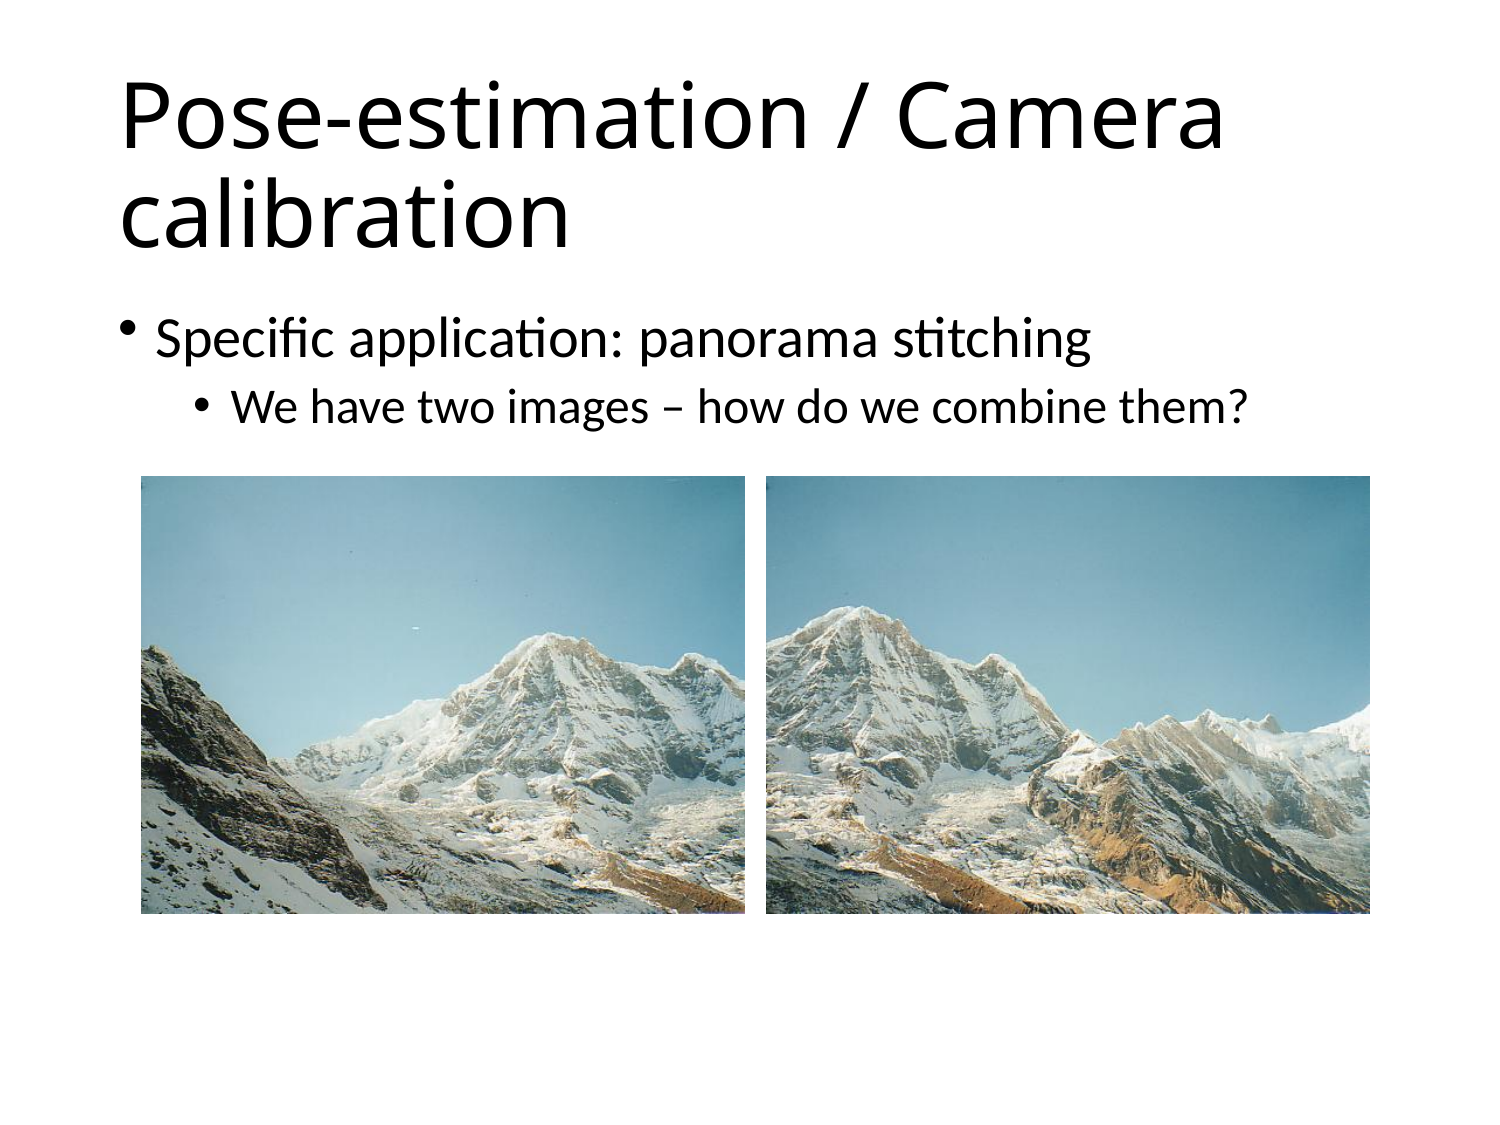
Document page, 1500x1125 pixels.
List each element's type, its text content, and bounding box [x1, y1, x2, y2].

title Pose-estimation / Camera calibration [103, 59, 1397, 278]
picture [141, 476, 745, 914]
picture [766, 476, 1370, 914]
list Specific application: panorama stitching We have two images – how do we combine them? [103, 299, 1397, 1014]
